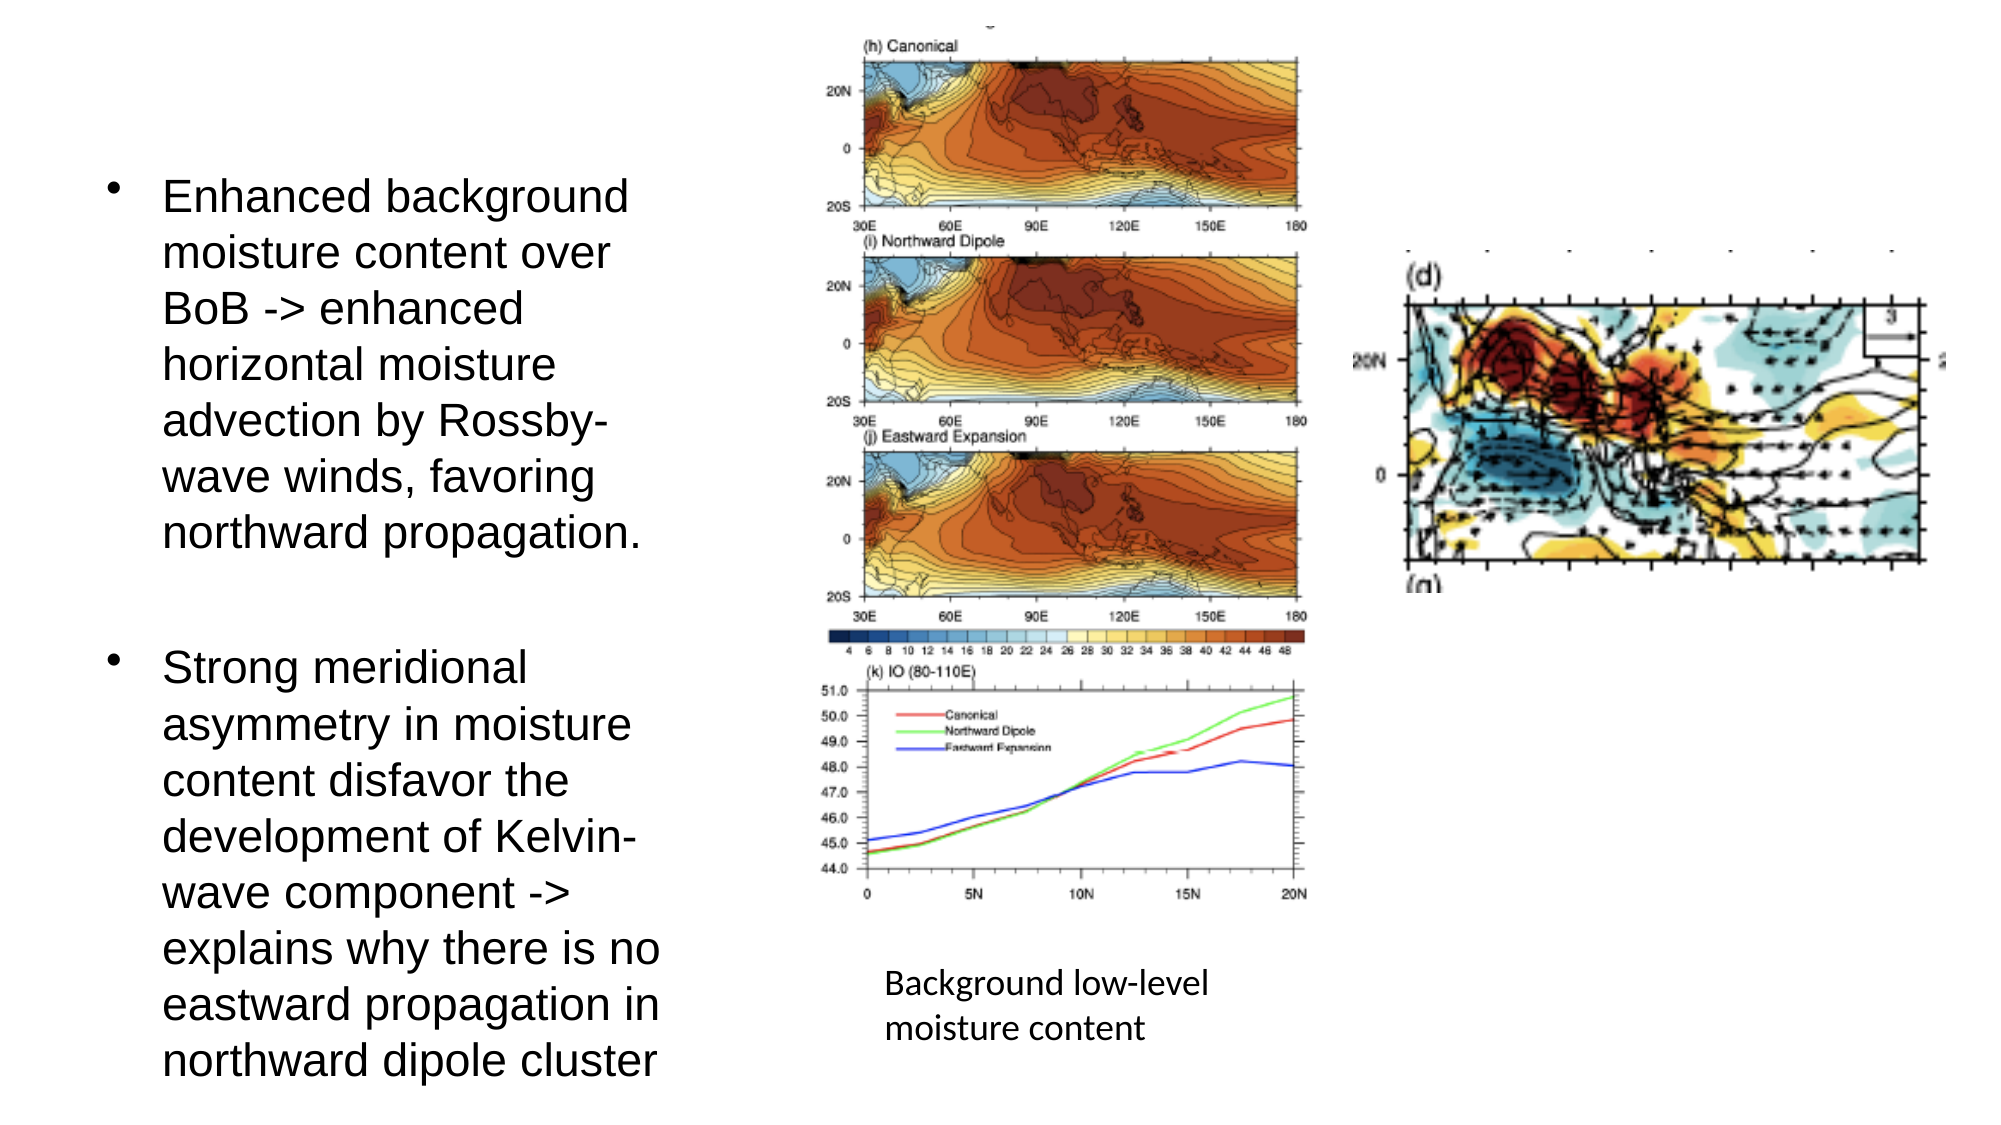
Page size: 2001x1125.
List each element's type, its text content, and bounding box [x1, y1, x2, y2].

list Enhanced background moisture content over BoB -> enhanced horizontal moisture advection by Rossby-wave winds, favoring northward propagation. Strong meridional asymmetry in moisture content disfavor the development of Kelvin-wave component -> explains why there is no eastward propagation in northward dipole cluster [90, 158, 725, 1106]
picture [816, 26, 1336, 915]
text_box Background low-level moisture content [869, 950, 1273, 1056]
picture [1352, 249, 1947, 593]
